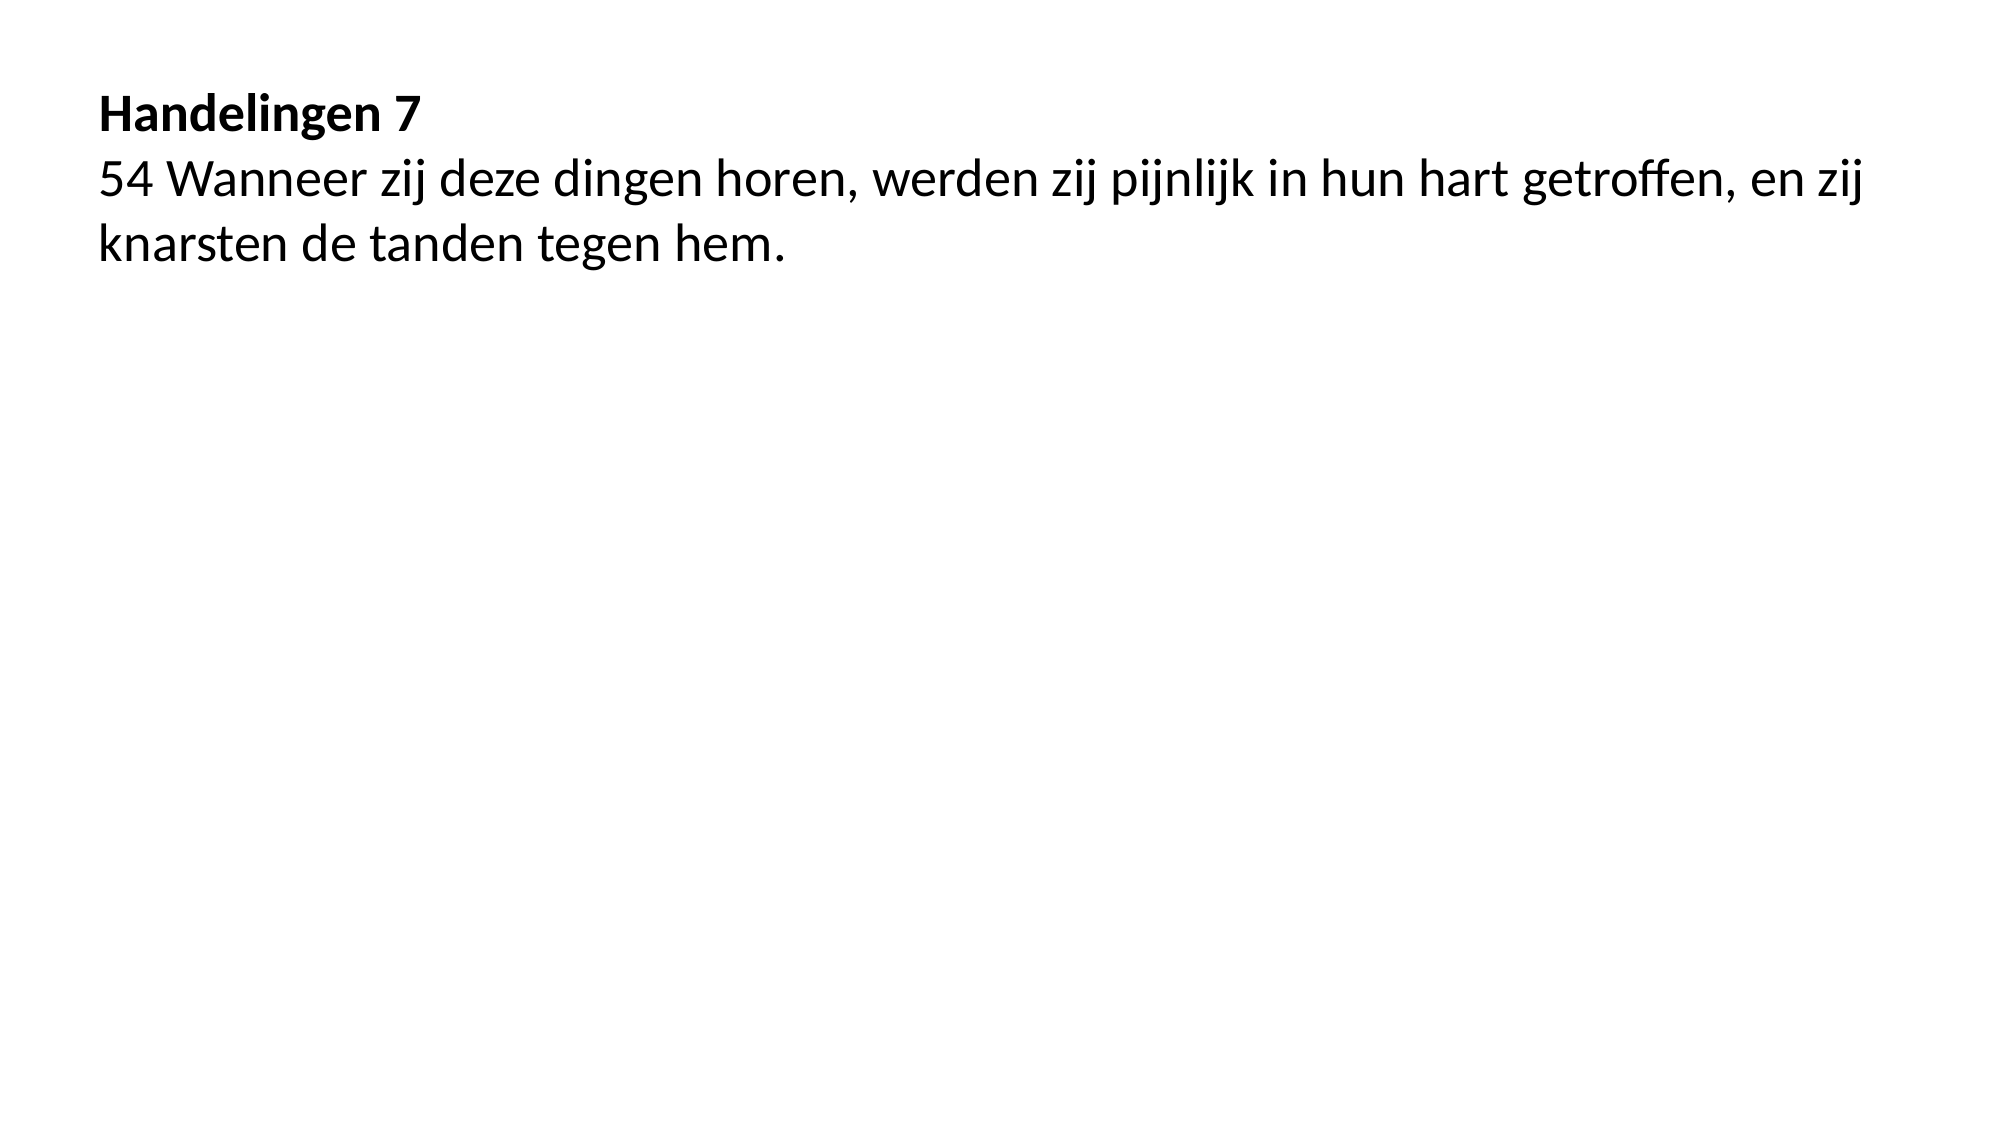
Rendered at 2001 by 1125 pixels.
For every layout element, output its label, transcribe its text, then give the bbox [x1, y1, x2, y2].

text_box Handelingen 7 54 Wanneer zij deze dingen horen, werden zij pijnlijk in hun hart getroffen, en zij knarsten de tanden tegen hem. [84, 70, 1925, 280]
